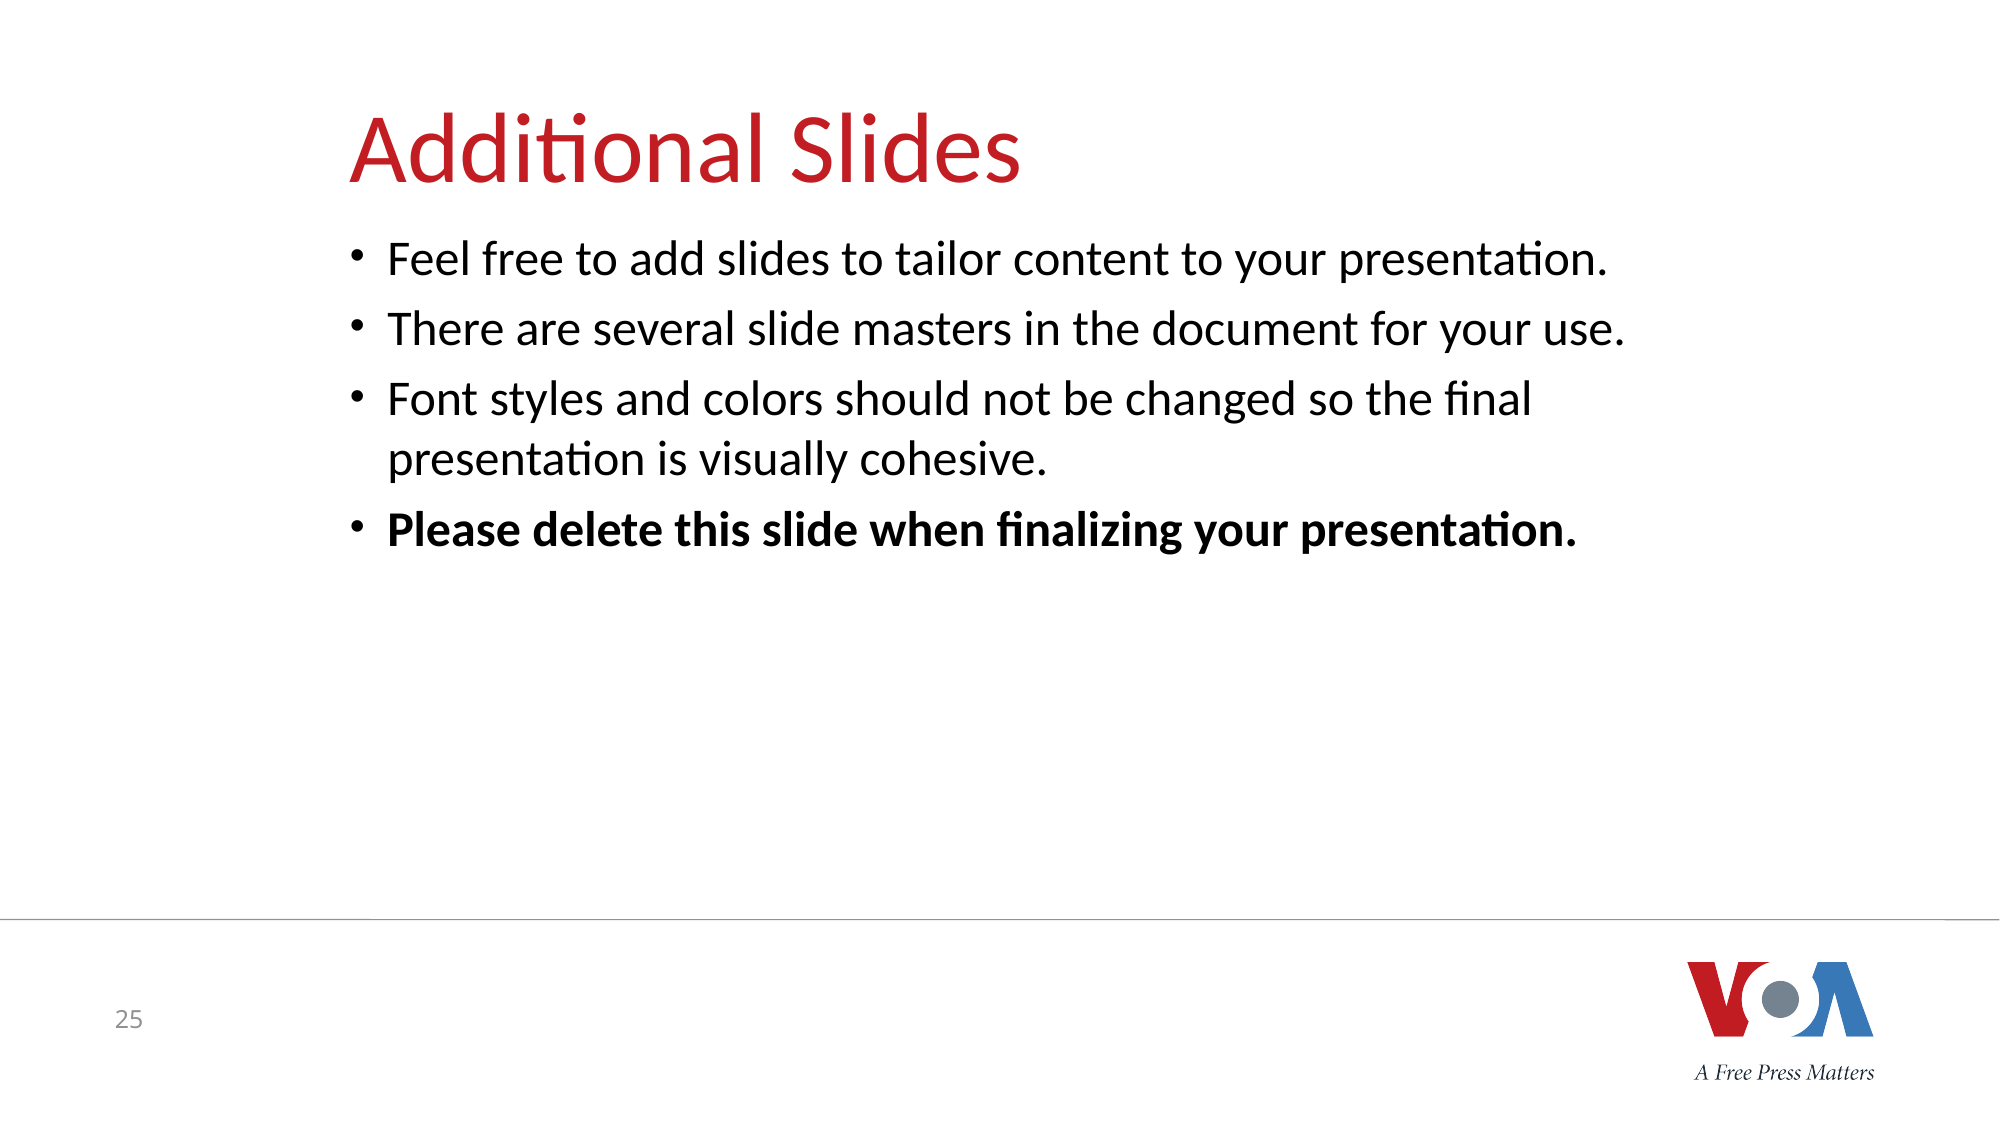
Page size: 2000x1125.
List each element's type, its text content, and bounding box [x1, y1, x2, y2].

slide_number 25 [99, 990, 567, 1050]
list Feel free to add slides to tailor content to your presentation. There are several slide masters in the document for your use. Font styles and colors should not be changed so the final presentation is visually cohesive. Please delete this slide when finalizing your presentation. [349, 224, 1650, 830]
title Additional Slides [349, 99, 1650, 224]
picture [1687, 962, 1875, 1080]
